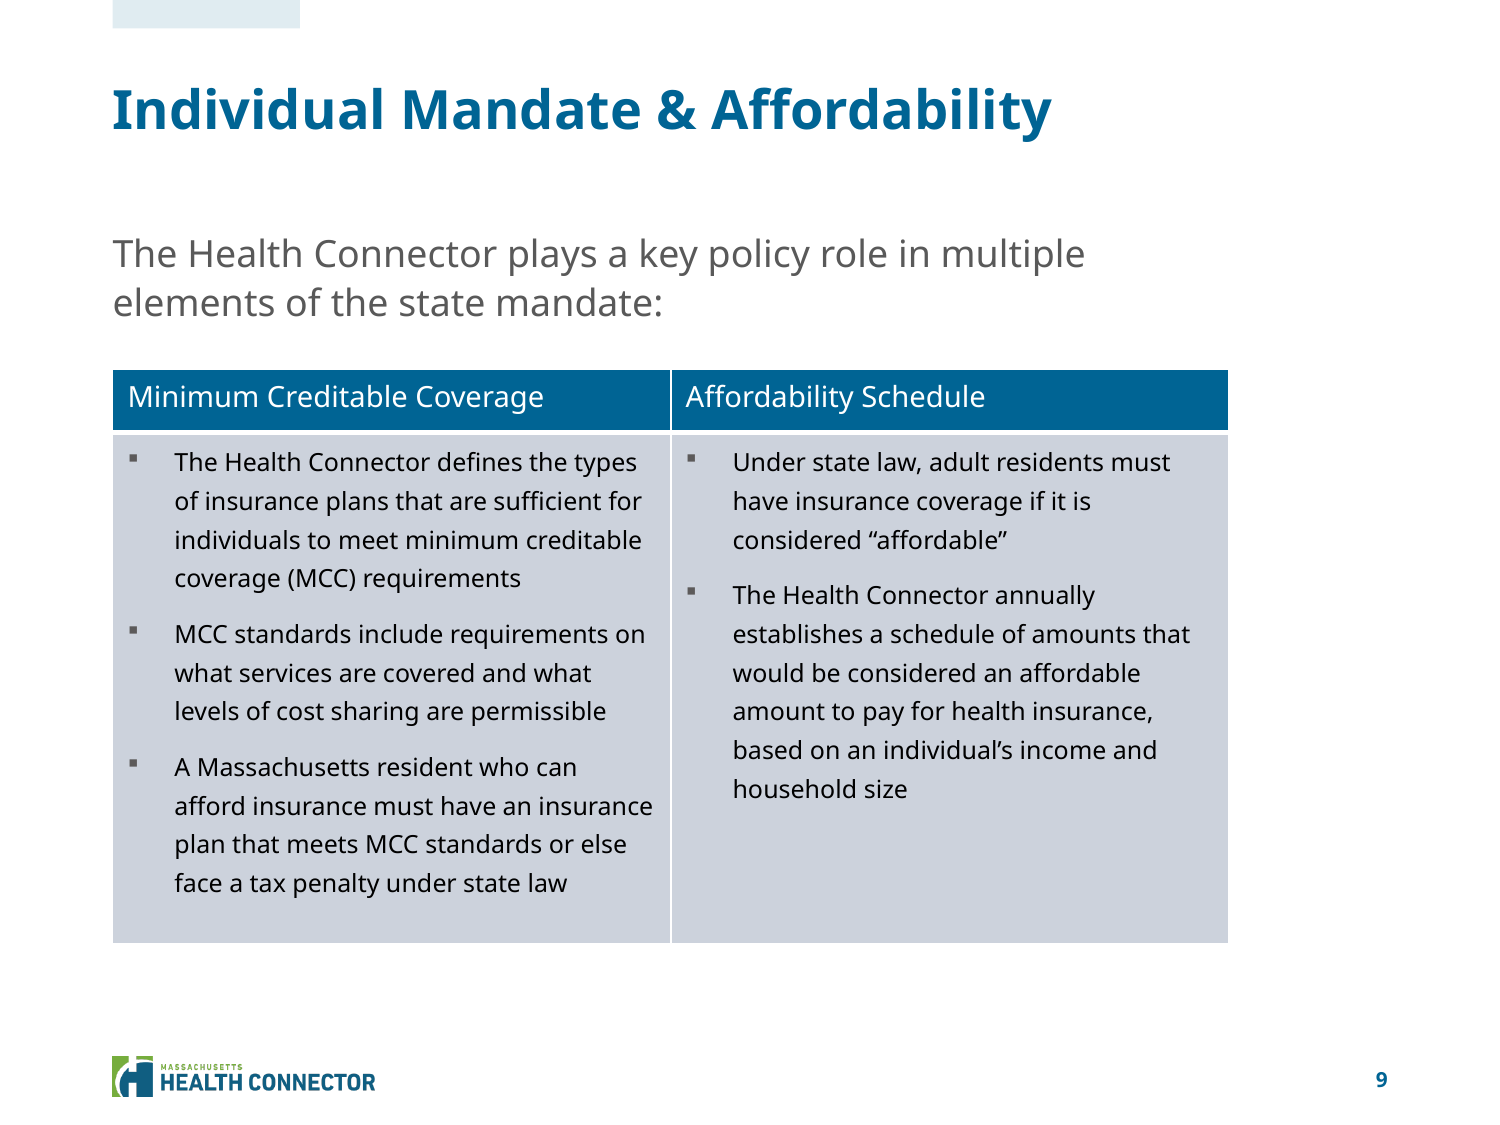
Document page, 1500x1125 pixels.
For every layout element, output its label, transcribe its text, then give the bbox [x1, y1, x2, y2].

title Individual Mandate & Affordability [112, 75, 1388, 210]
slide_number 9 [1044, 1050, 1388, 1095]
table_header Affordability Schedule [672, 370, 1228, 430]
table_header Minimum Creditable Coverage [113, 370, 670, 430]
picture [112, 1056, 375, 1097]
list The Health Connector plays a key policy role in multiple elements of the state mandate: [112, 224, 1229, 368]
table_cell Under state law, adult residents must have insurance coverage if it is considered “affordable” The Health Connector annually establishes a schedule of amounts that would be considered an affordable amount to pay for health insurance, based on an individual’s income and household size [672, 435, 1228, 943]
table_cell The Health Connector defines the types of insurance plans that are sufficient for individuals to meet minimum creditable coverage (MCC) requirements MCC standards include requirements on what services are covered and what levels of cost sharing are permissible A Massachusetts resident who can afford insurance must have an insurance plan that meets MCC standards or else face a tax penalty under state law [113, 435, 670, 943]
